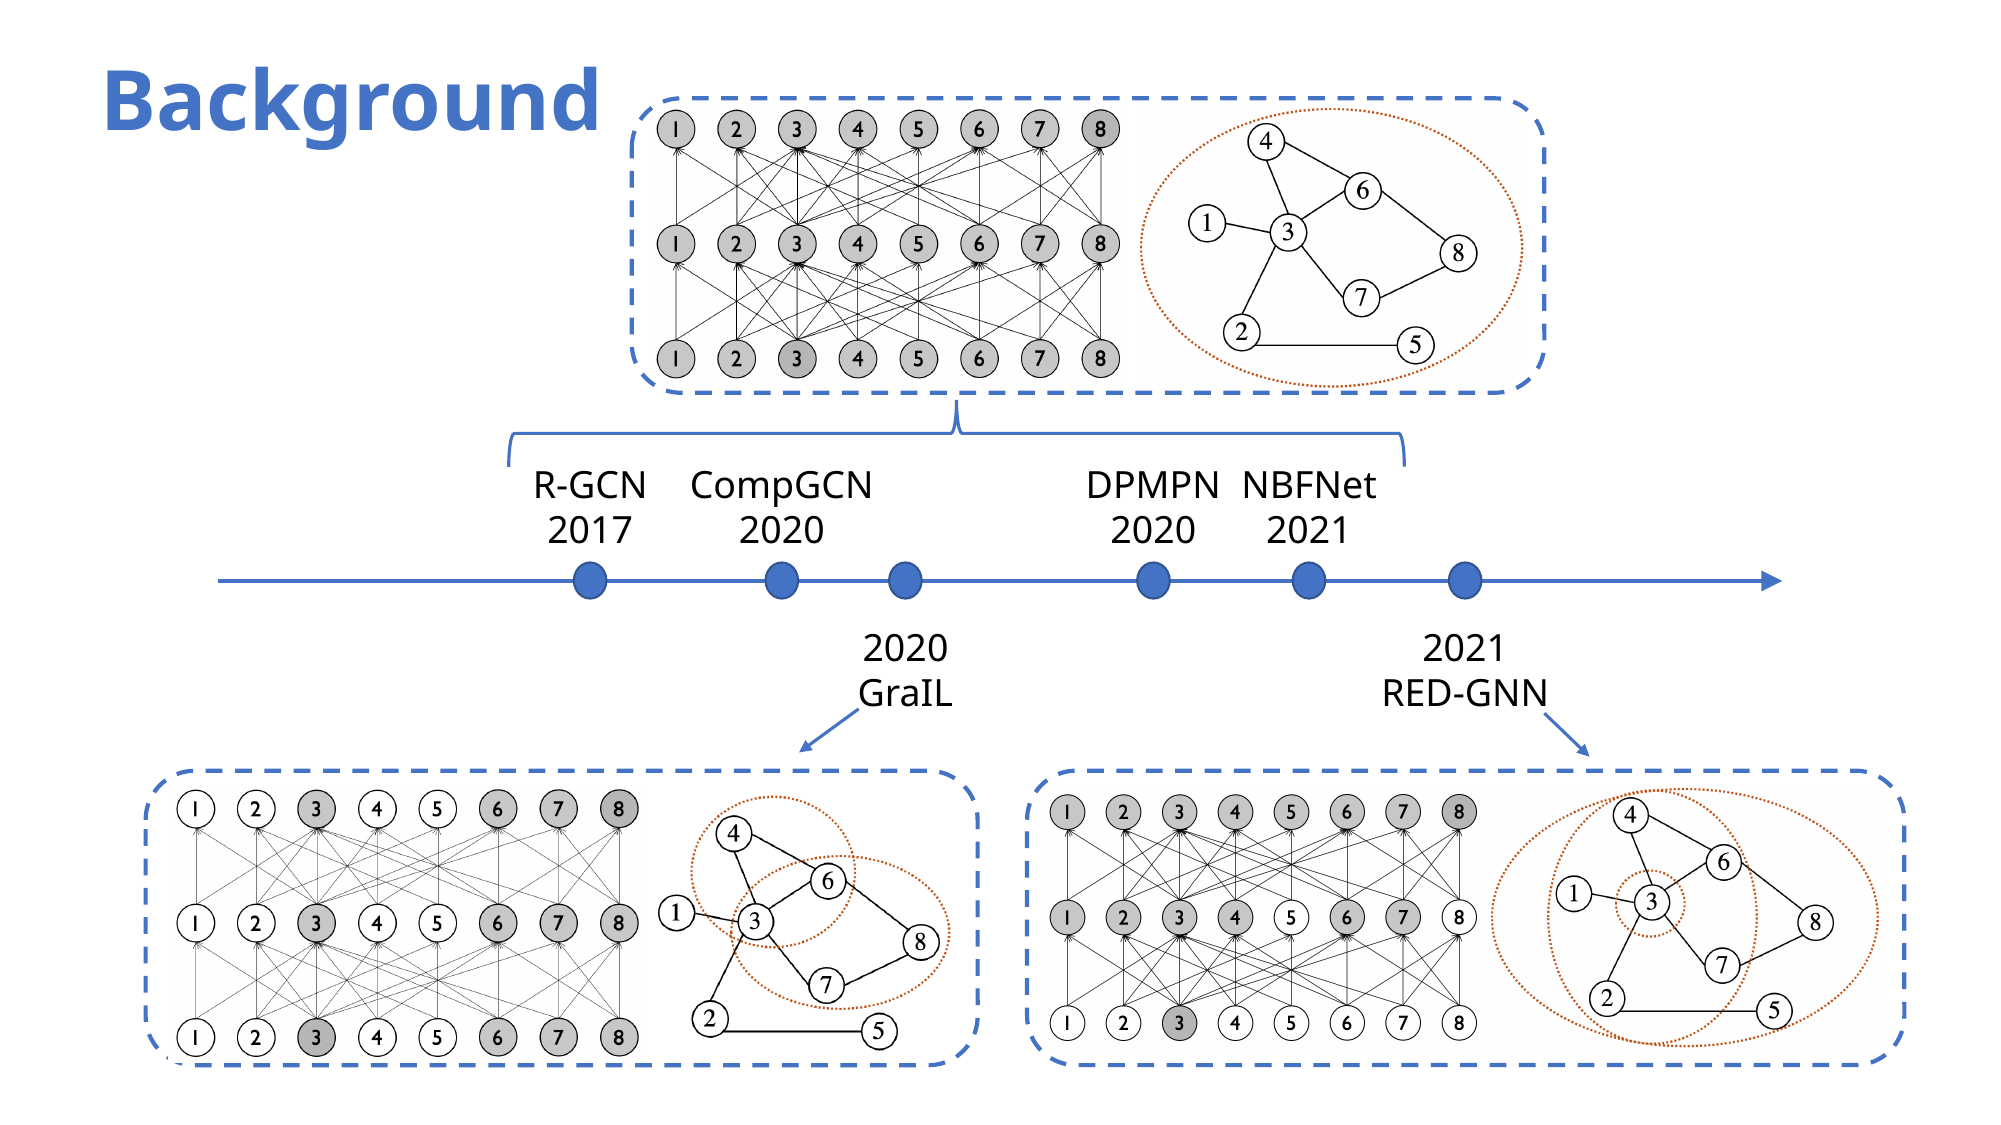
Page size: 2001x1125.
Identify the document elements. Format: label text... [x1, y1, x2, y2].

text_box [1291, 582, 1327, 600]
text_box [572, 561, 608, 580]
picture [1487, 784, 1885, 1052]
text_box [888, 582, 923, 600]
title Background [85, 0, 1815, 208]
text_box [1136, 561, 1171, 580]
text_box [764, 561, 800, 580]
text_box CompGCN 2020 [675, 467, 889, 559]
text_box [1528, 109, 1546, 382]
text_box [1136, 582, 1171, 600]
text_box 2020 GraIL [842, 617, 968, 722]
text_box [888, 561, 923, 580]
text_box [144, 769, 979, 1067]
text_box [1447, 561, 1483, 580]
text_box [630, 105, 653, 386]
text_box 2021 RED-GNN [1366, 617, 1564, 722]
text_box [1291, 561, 1327, 580]
text_box [508, 399, 1405, 467]
picture [168, 784, 646, 1063]
picture [651, 791, 956, 1055]
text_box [799, 708, 859, 753]
text_box NBFNet 2021 [1236, 467, 1392, 559]
text_box R-GCN 2017 [517, 467, 663, 559]
picture [1137, 105, 1528, 392]
text_box [1026, 769, 1906, 1067]
picture [1047, 788, 1482, 1052]
picture [653, 102, 1125, 389]
text_box [660, 97, 1522, 394]
text_box [764, 582, 799, 600]
text_box [572, 582, 608, 600]
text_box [1544, 713, 1590, 757]
text_box DPMPN 2020 [1070, 467, 1236, 559]
text_box [1447, 582, 1483, 600]
